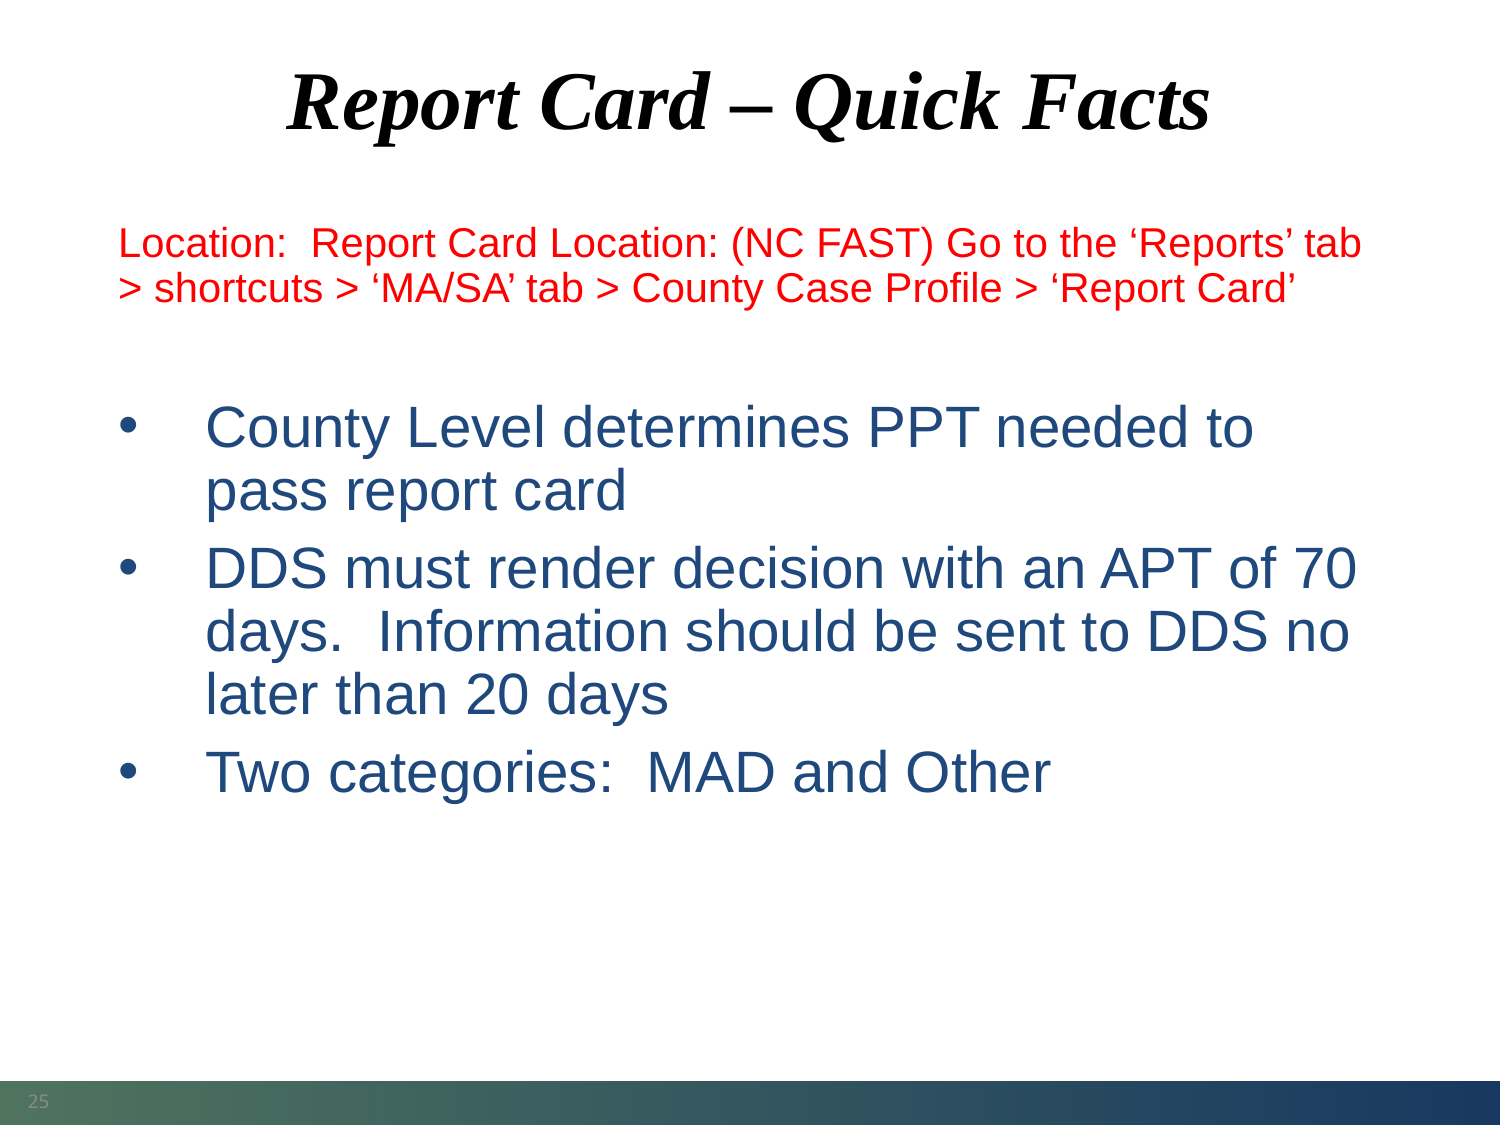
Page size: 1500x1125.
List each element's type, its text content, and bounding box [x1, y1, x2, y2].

list Location: Report Card Location: (NC FAST) Go to the ‘Reports’ tab > shortcuts > ‘MA/SA’ tab > County Case Profile > ‘Report Card’ County Level determines PPT needed to pass report card DDS must render decision with an APT of 70 days. Information should be sent to DDS no later than 20 days Two categories: MAD and Other [103, 214, 1397, 994]
title Report Card – Quick Facts [103, 16, 1397, 191]
slide_number 25 [12, 1091, 351, 1114]
